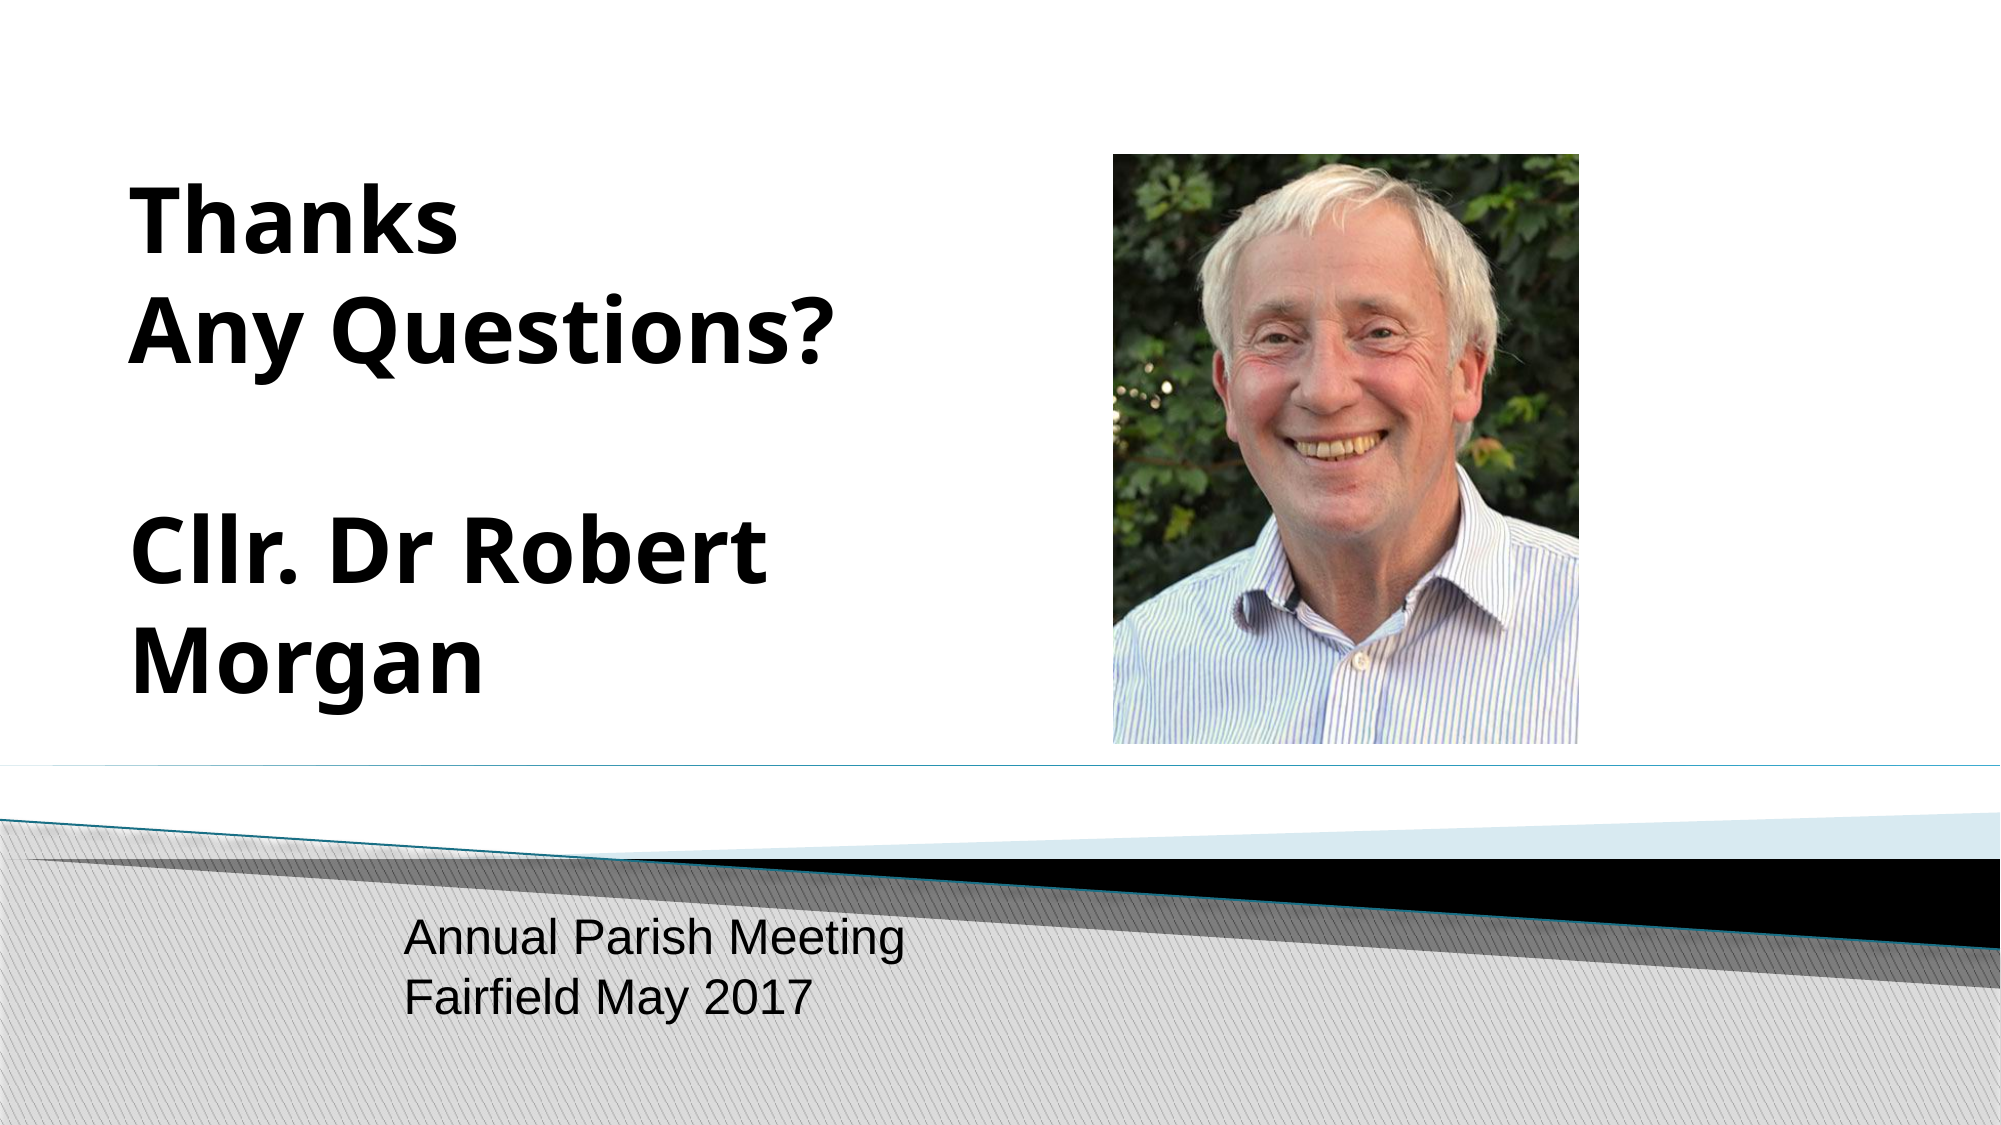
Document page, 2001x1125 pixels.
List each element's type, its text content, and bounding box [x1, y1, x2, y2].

text_box Annual Parish Meeting Fairfield May 2017 [388, 897, 1164, 1032]
picture [7, 859, 1159, 897]
picture [1164, 897, 2000, 989]
text_box Thanks Any Questions? Cllr. Dr Robert Morgan [114, 154, 945, 719]
picture [1113, 154, 1579, 745]
